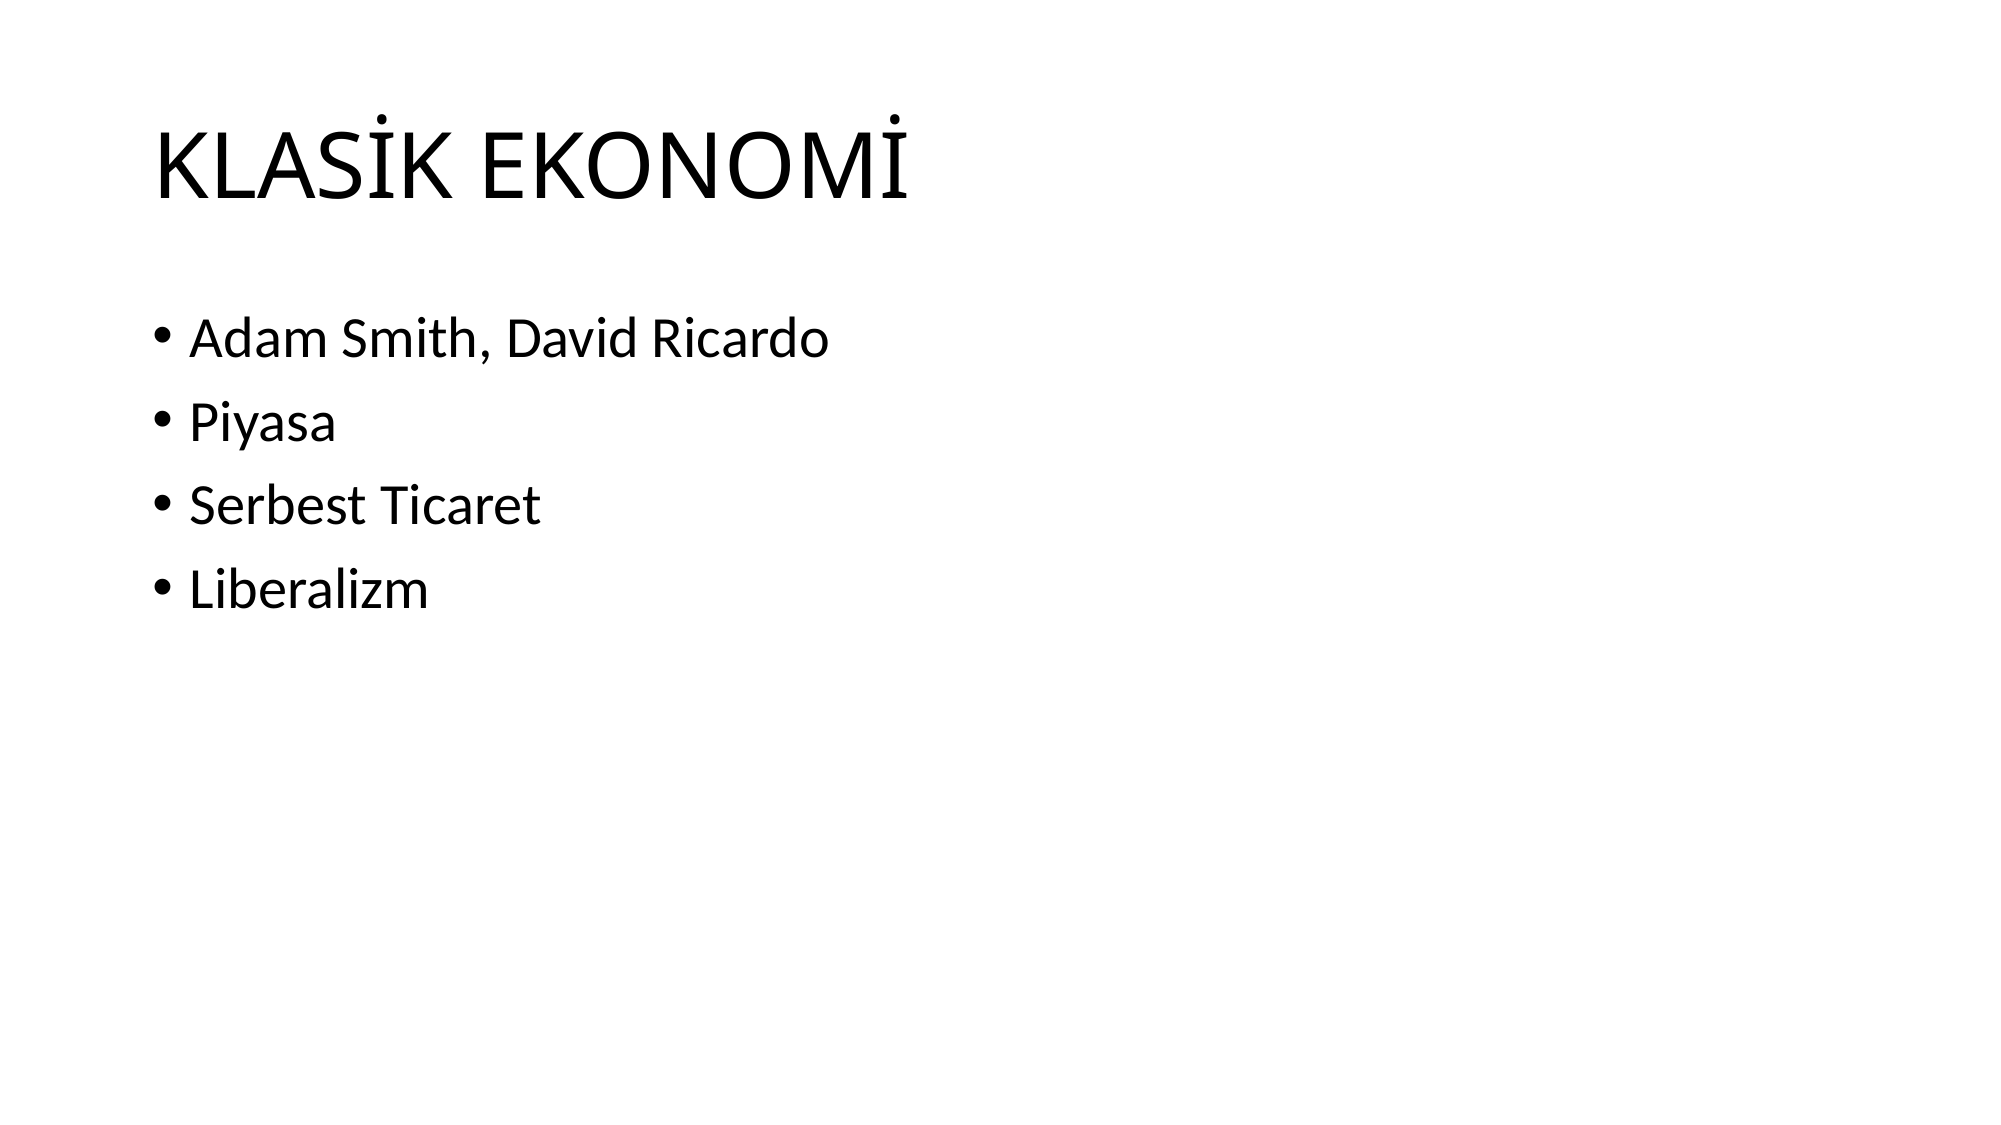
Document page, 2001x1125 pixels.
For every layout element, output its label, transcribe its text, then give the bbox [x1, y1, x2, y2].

title KLASİK EKONOMİ [137, 59, 1863, 278]
list Adam Smith, David Ricardo Piyasa Serbest Ticaret Liberalizm [137, 299, 1863, 1014]
